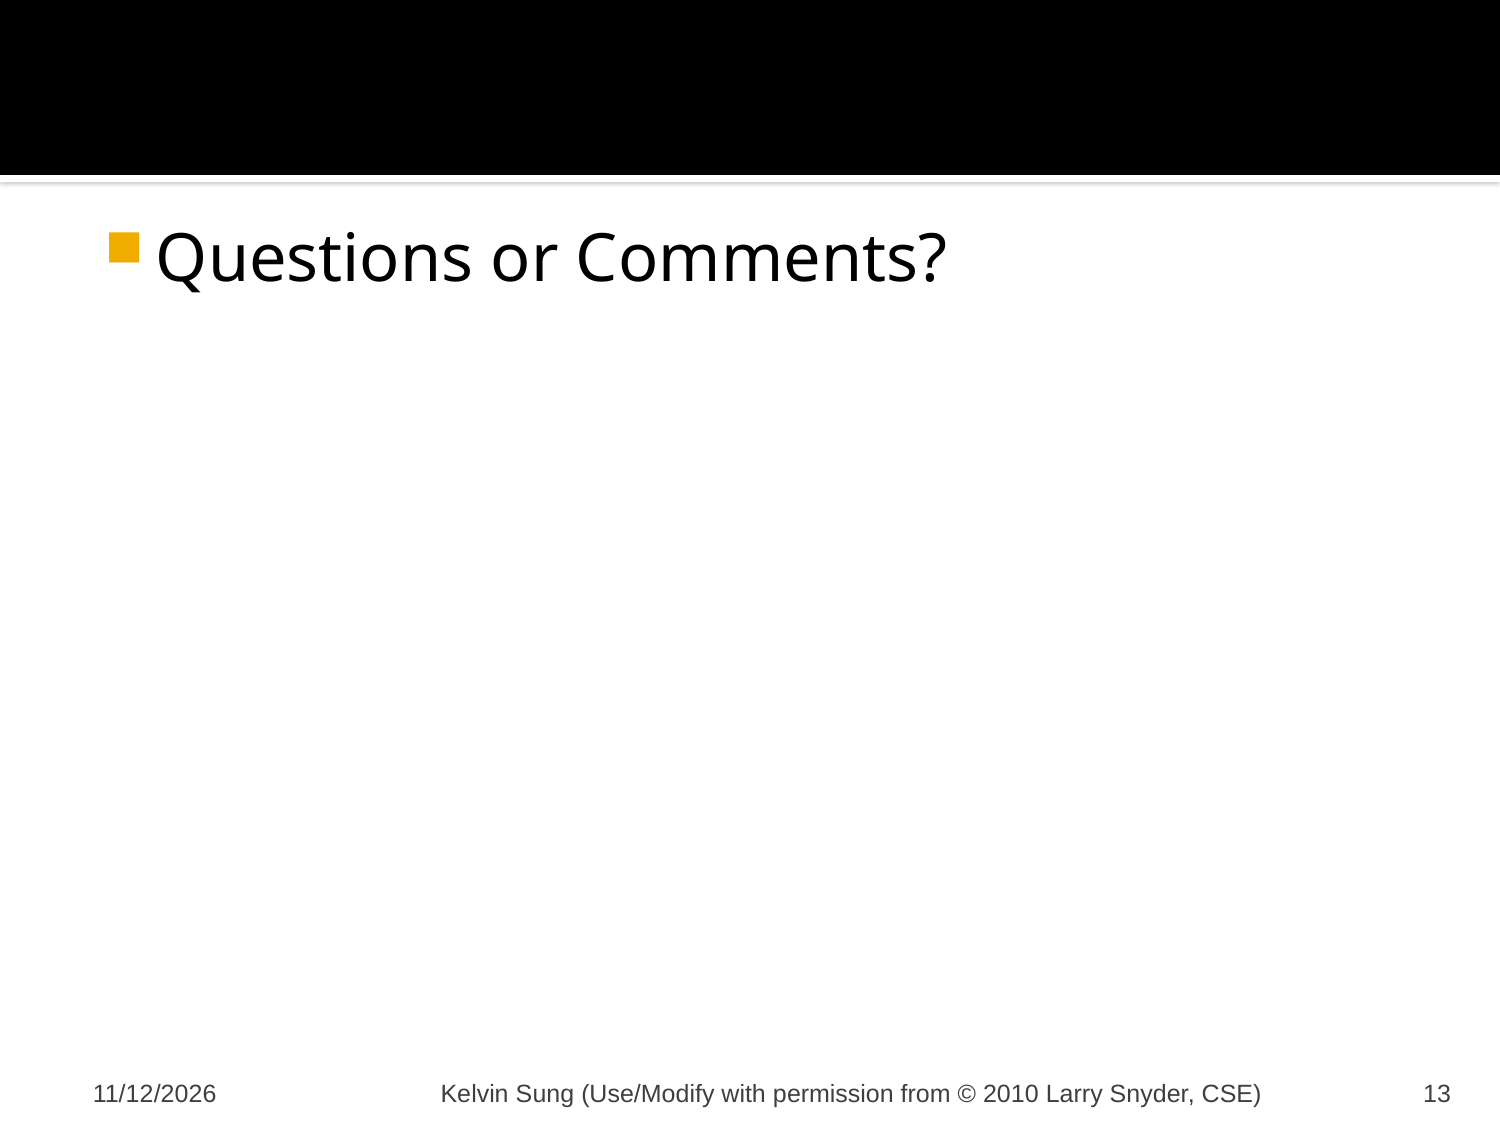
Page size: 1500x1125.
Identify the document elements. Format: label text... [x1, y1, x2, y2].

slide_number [75, 1062, 425, 1108]
slide_number 13 [1345, 1062, 1467, 1108]
footer Kelvin Sung (Use/Modify with permission from © 2010 Larry Snyder, CSE) [433, 1062, 1337, 1108]
list Questions or Comments? [75, 200, 1425, 1050]
